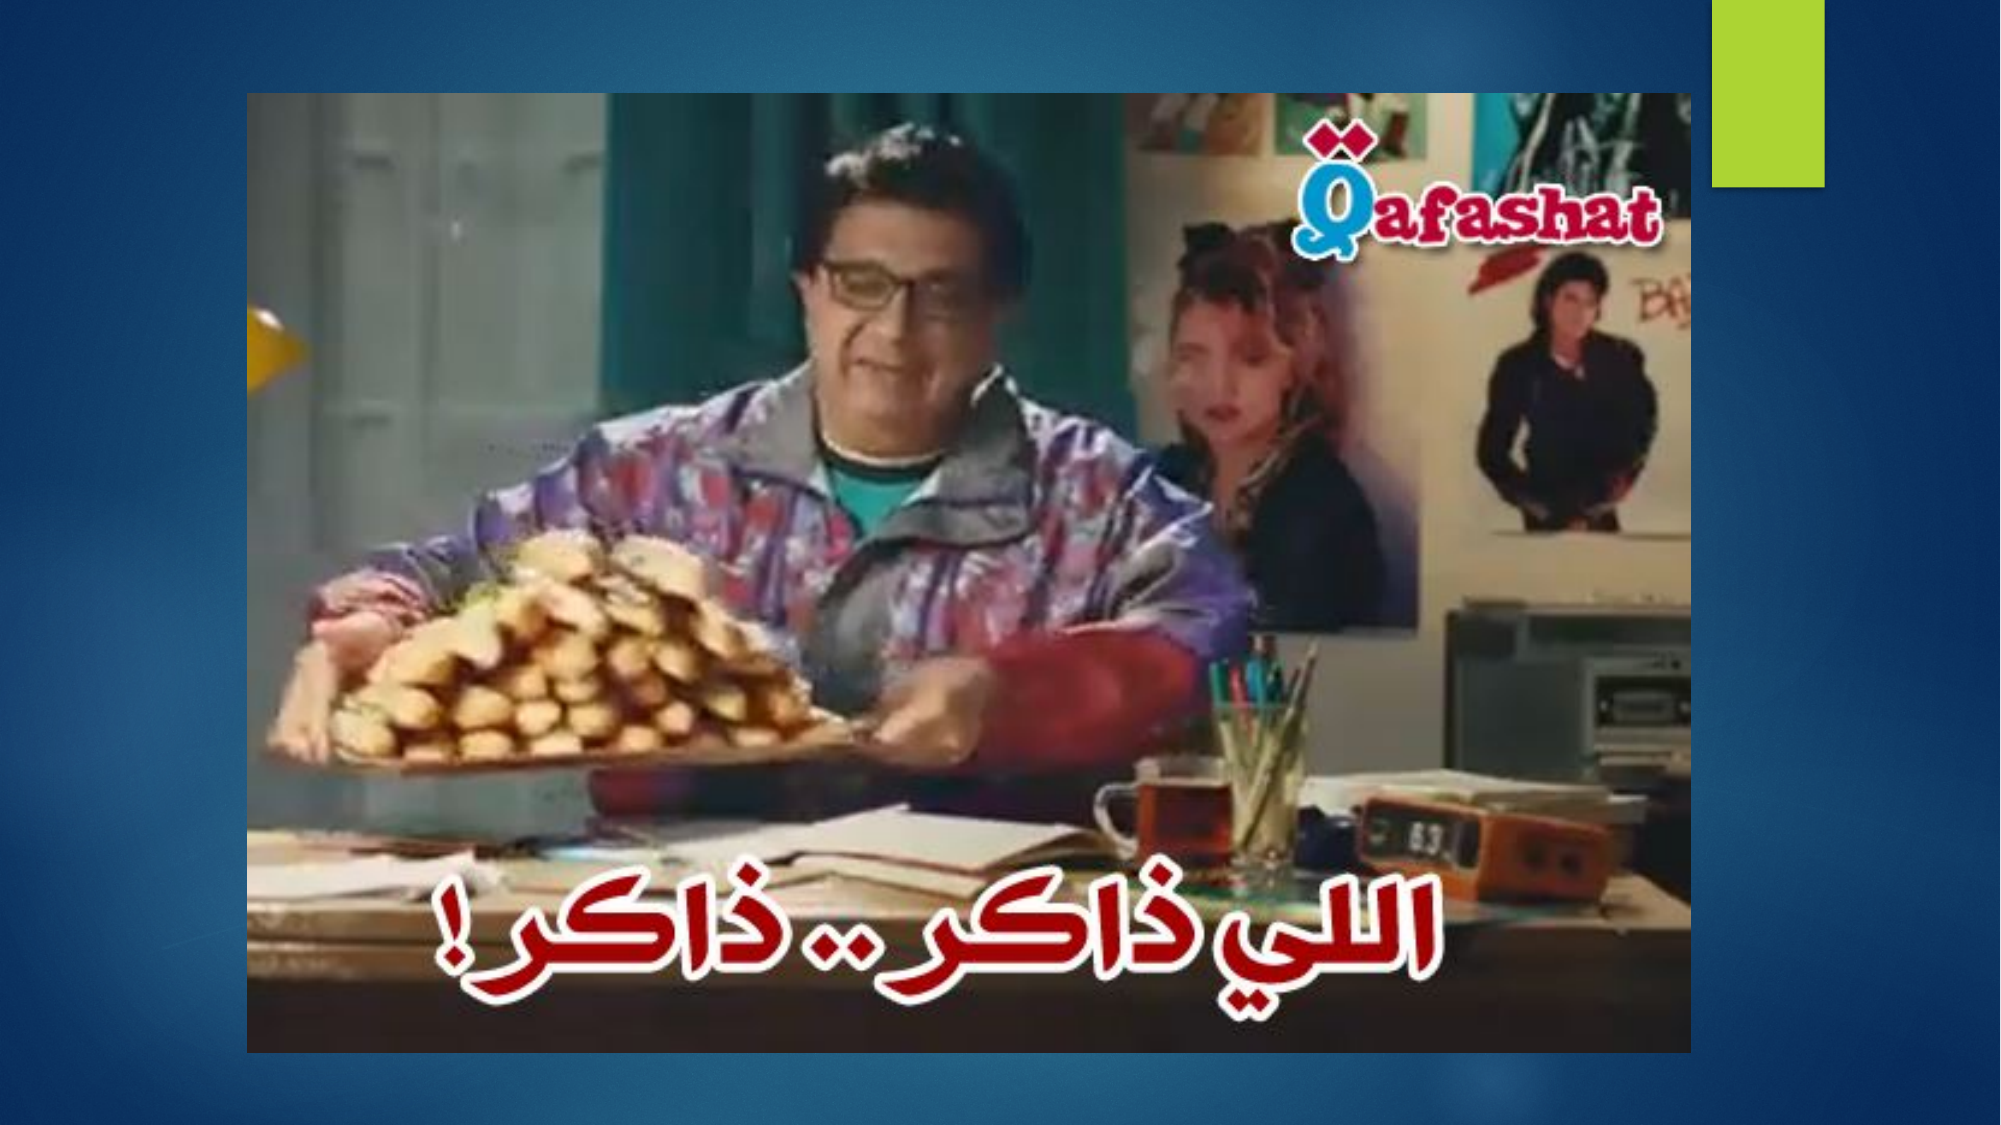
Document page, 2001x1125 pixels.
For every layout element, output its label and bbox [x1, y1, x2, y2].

picture [0, 0, 1691, 1125]
